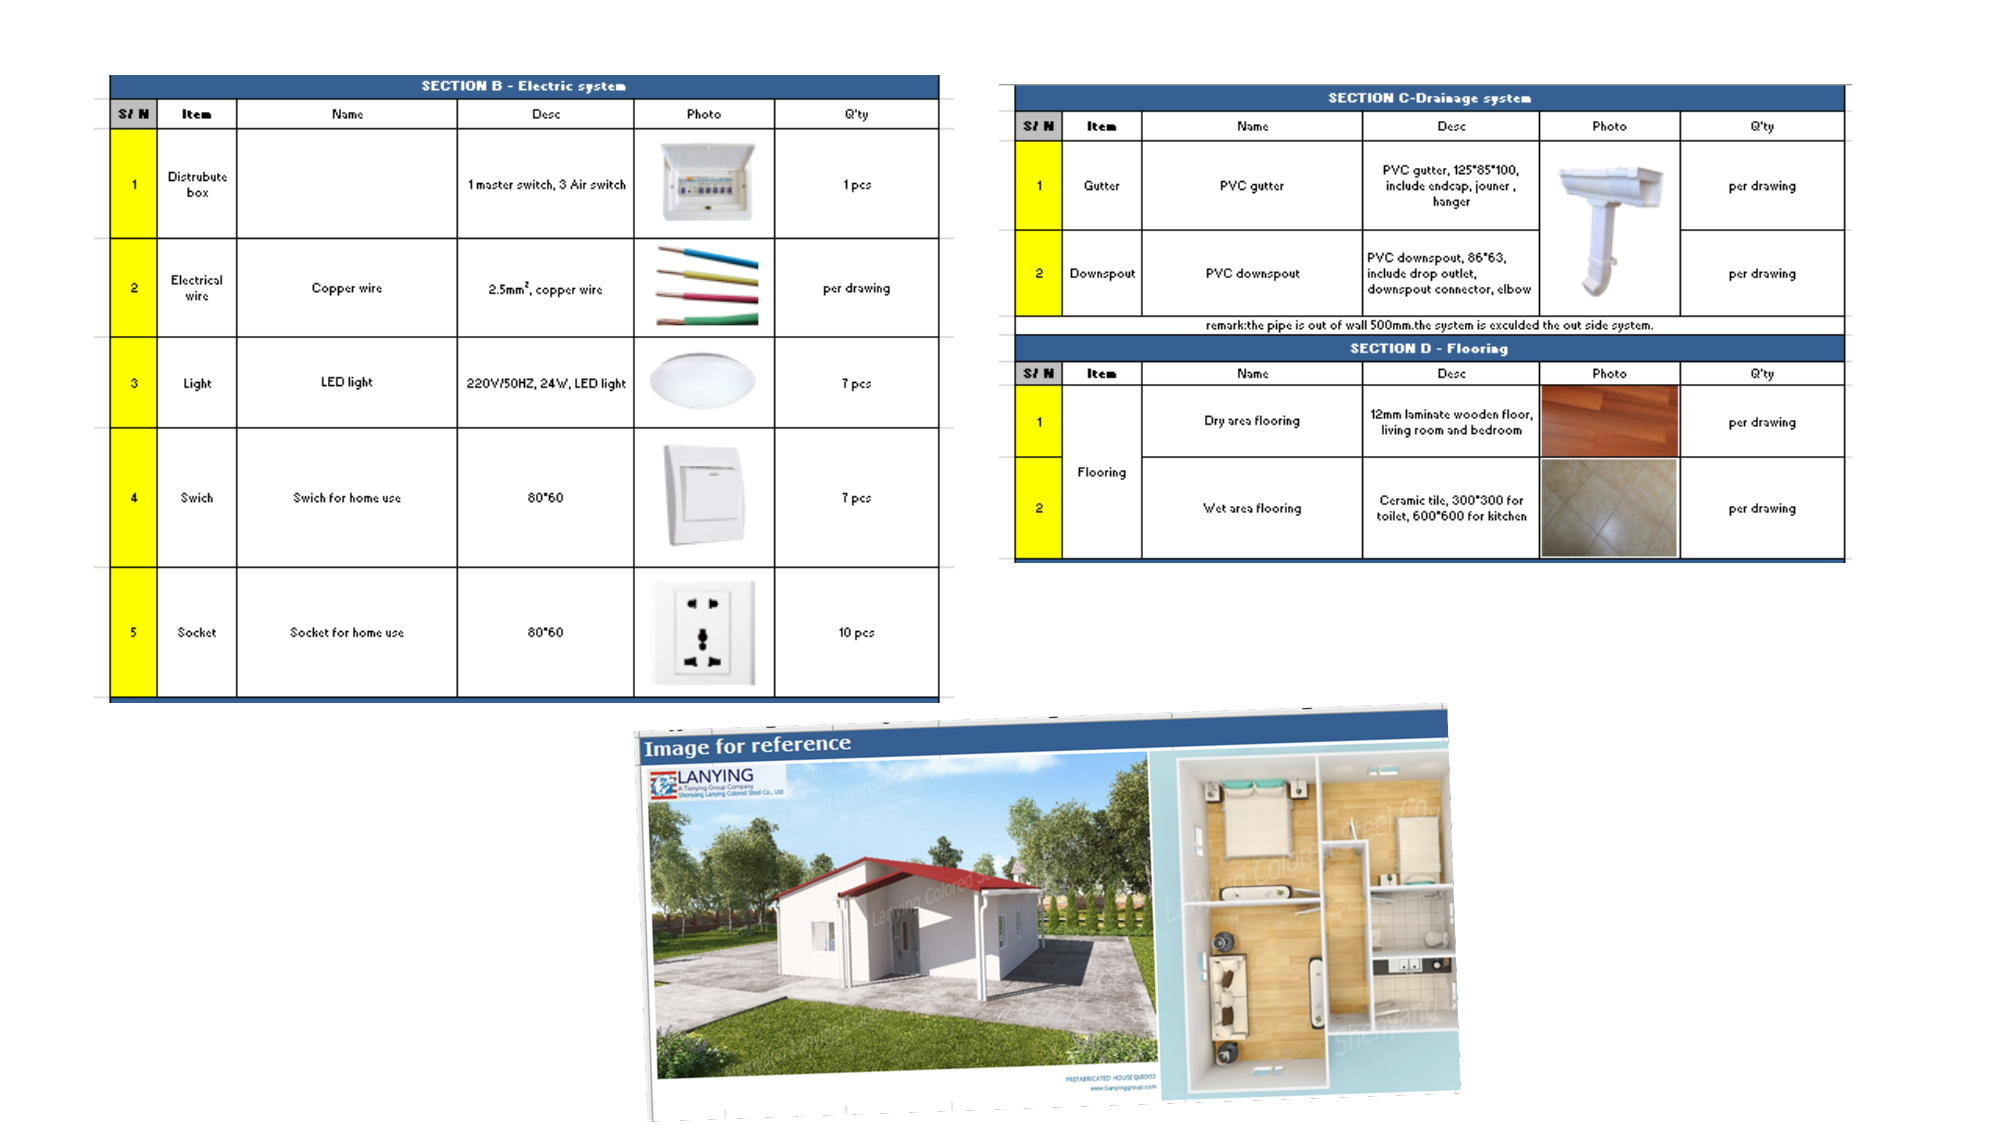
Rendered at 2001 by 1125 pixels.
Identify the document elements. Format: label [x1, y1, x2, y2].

picture [93, 75, 1461, 1122]
picture [999, 84, 1852, 563]
